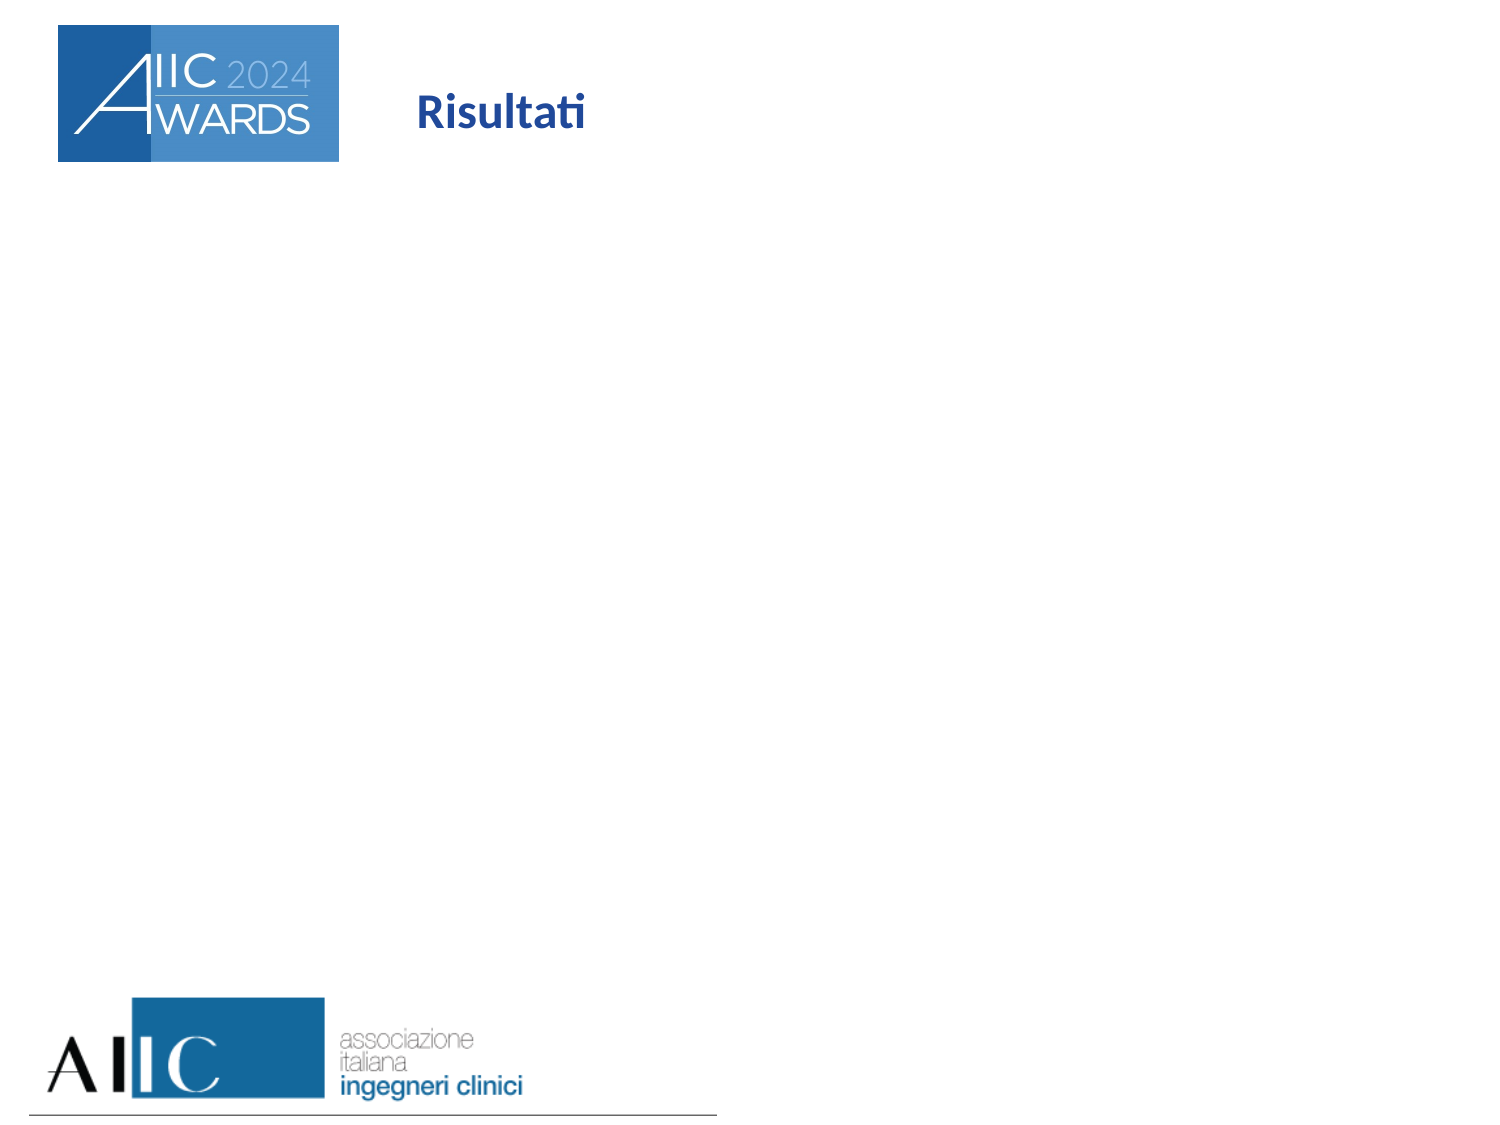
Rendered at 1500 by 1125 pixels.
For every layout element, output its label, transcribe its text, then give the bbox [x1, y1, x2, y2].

picture [58, 25, 339, 162]
picture [29, 982, 717, 1116]
text_box Risultati [408, 77, 1331, 167]
